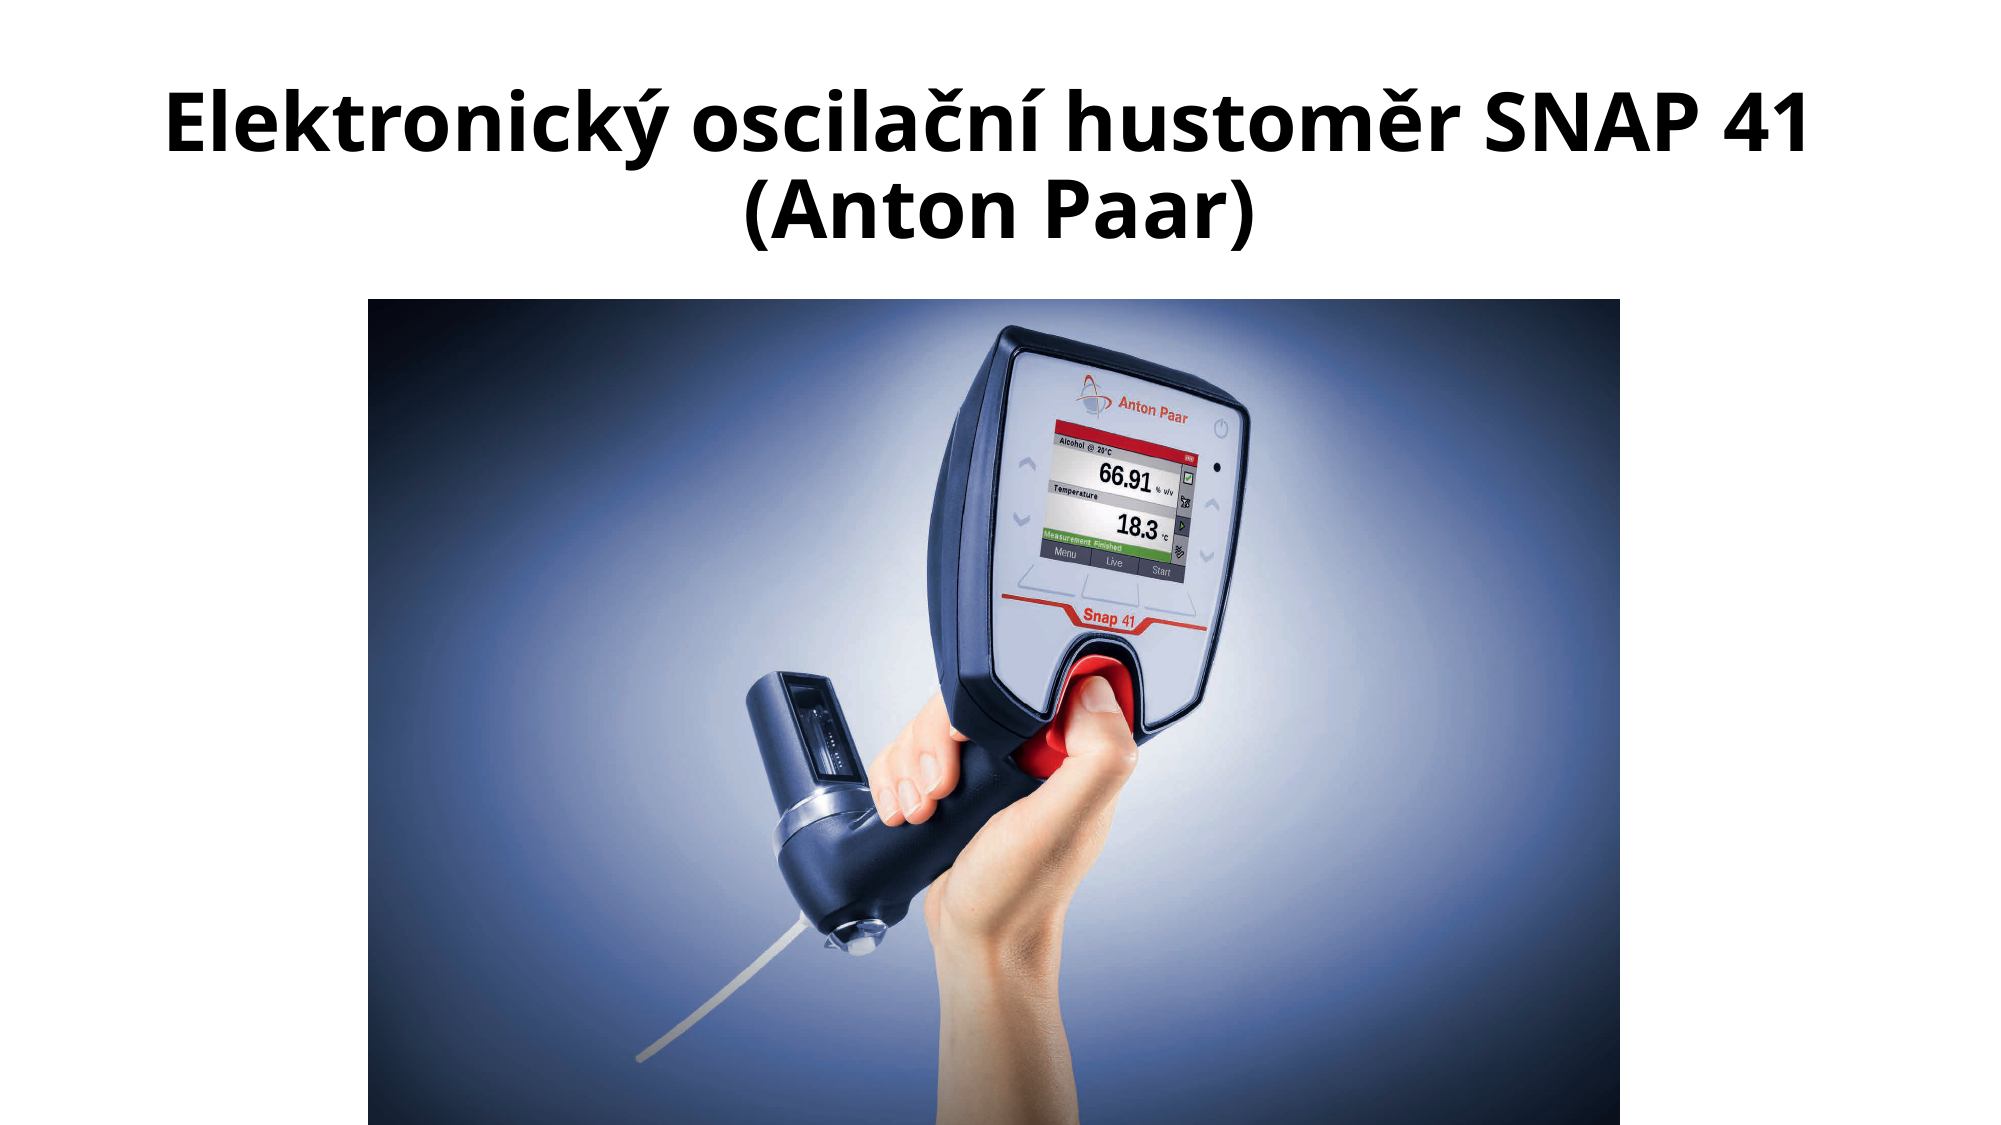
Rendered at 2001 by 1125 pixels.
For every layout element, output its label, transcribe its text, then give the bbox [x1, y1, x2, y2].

title Elektronický oscilační hustoměr SNAP 41 (Anton Paar) [137, 59, 1863, 278]
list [368, 299, 1620, 1125]
